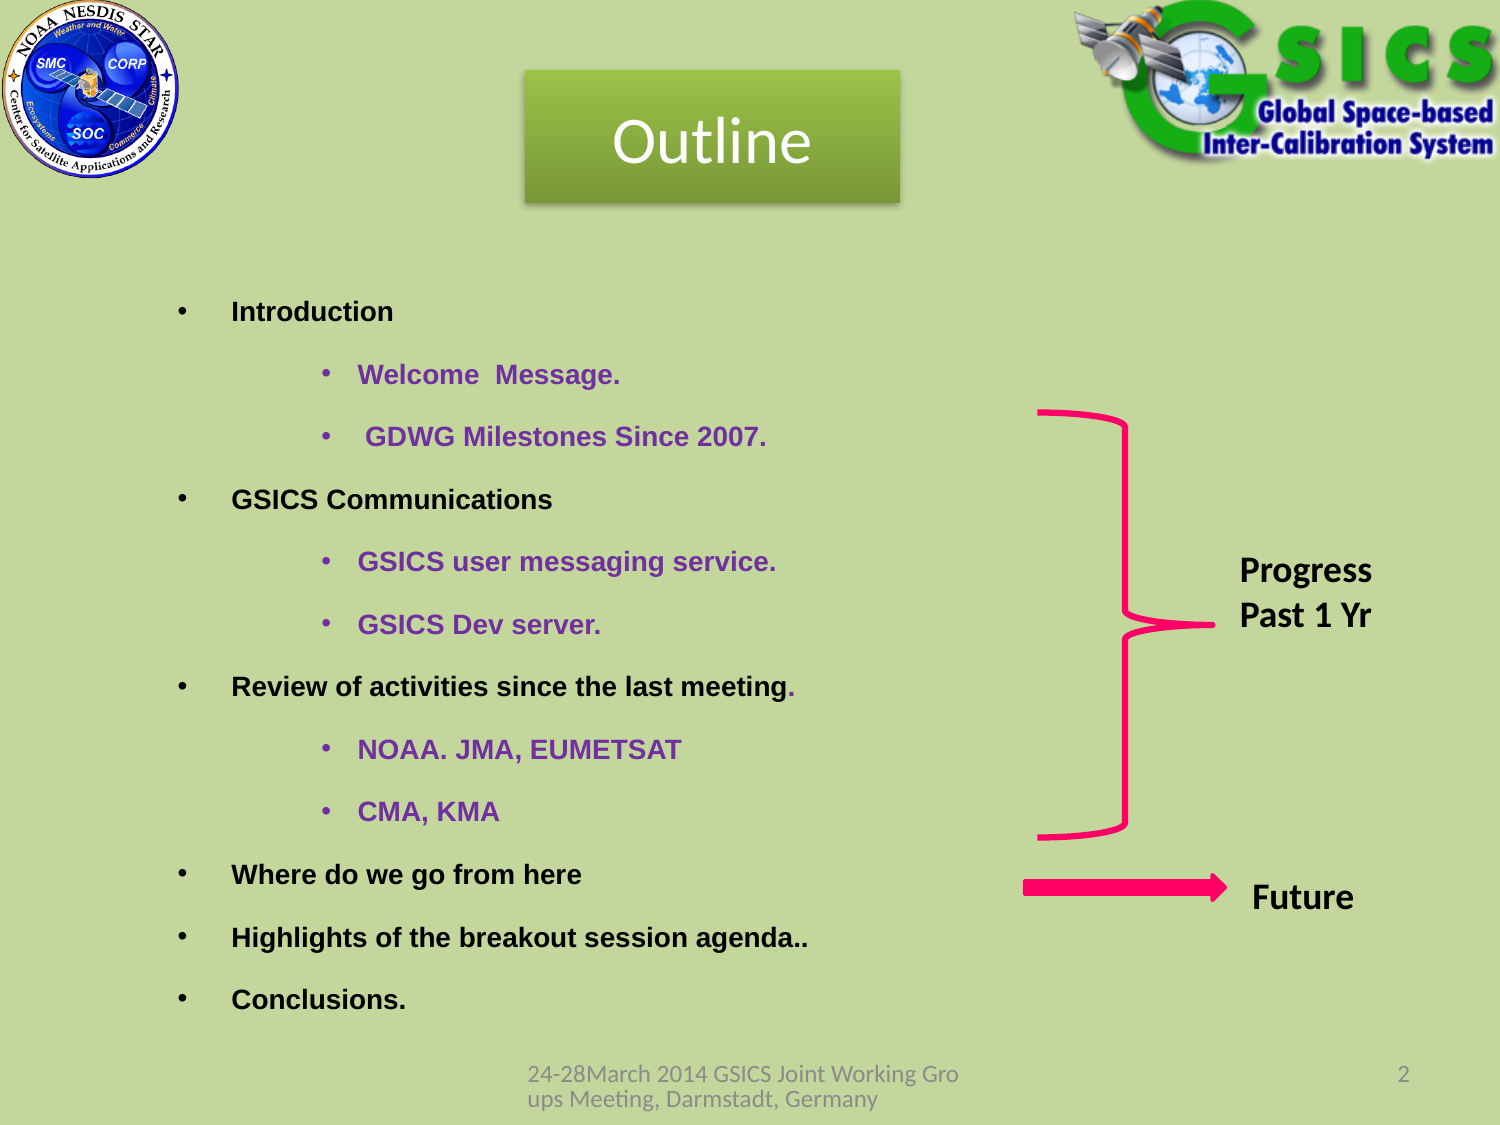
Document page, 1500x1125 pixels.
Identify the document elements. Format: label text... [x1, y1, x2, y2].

title Outline [525, 70, 900, 203]
text_box Progress Past 1 Yr [1224, 537, 1413, 643]
list Introduction Welcome Message. GDWG Milestones Since 2007. GSICS Communications GSICS user messaging service. GSICS Dev server. Review of activities since the last meeting. NOAA. JMA, EUMETSAT CMA, KMA Where do we go from here Highlights of the breakout session agenda.. Conclusions. [162, 262, 1463, 1043]
slide_number 2 [1074, 1042, 1425, 1103]
text_box [1022, 873, 1228, 902]
picture [0, 0, 180, 180]
text_box [1037, 411, 1214, 839]
picture [1062, 0, 1500, 168]
footer 24-28March 2014 GSICS Joint Working Groups Meeting, Darmstadt, Germany [512, 1042, 988, 1103]
text_box Future [1237, 864, 1425, 925]
